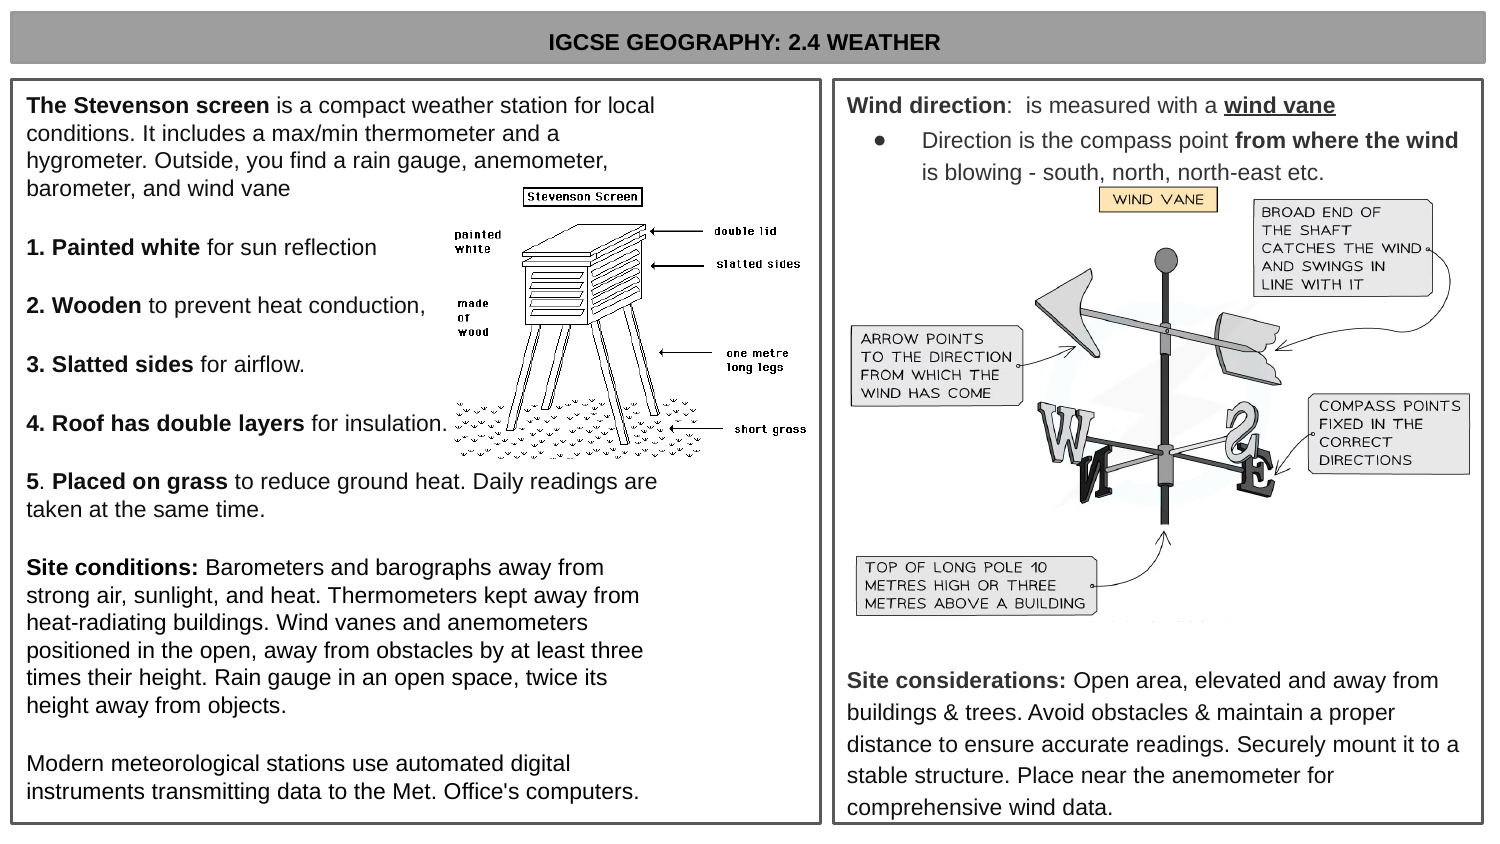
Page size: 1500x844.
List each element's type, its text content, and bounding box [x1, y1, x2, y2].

picture [840, 184, 1476, 622]
picture [447, 184, 808, 459]
text_box Wind direction: is measured with a wind vane Direction is the compass point from where the wind is blowing - south, north, north-east etc. Site considerations: Open area, elevated and away from buildings & trees. Avoid obstacles & maintain a proper distance to ensure accurate readings. Securely mount it to a stable structure. Place near the anemometer for comprehensive wind data. [831, 69, 1485, 844]
text_box [11, 79, 821, 824]
text_box [833, 79, 1483, 824]
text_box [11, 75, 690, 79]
text_box IGCSE GEOGRAPHY: 2.4 WEATHER [11, 12, 1485, 63]
